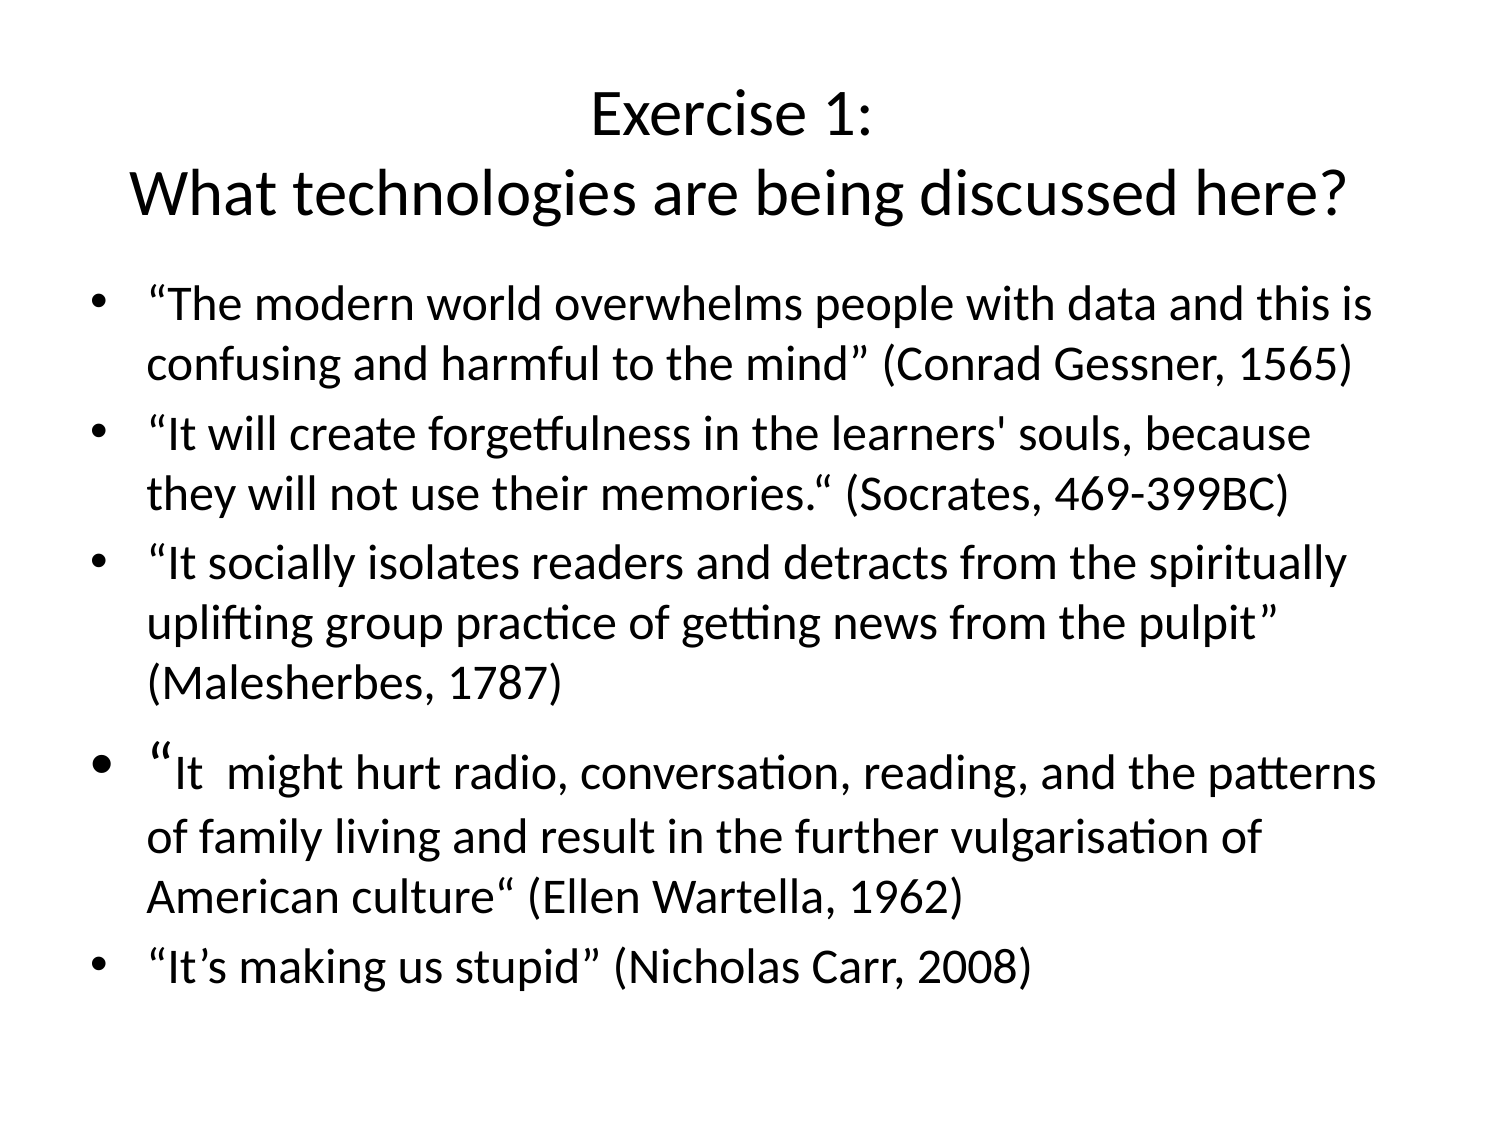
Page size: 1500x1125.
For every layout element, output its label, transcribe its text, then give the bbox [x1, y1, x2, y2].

list “The modern world overwhelms people with data and this is confusing and harmful to the mind” (Conrad Gessner, 1565) “It will create forgetfulness in the learners' souls, because they will not use their memories.“ (Socrates, 469-399BC) “It socially isolates readers and detracts from the spiritually uplifting group practice of getting news from the pulpit” (Malesherbes, 1787) “It might hurt radio, conversation, reading, and the patterns of family living and result in the further vulgarisation of American culture“ (Ellen Wartella, 1962) “It’s making us stupid” (Nicholas Carr, 2008) [75, 262, 1425, 1005]
title Exercise 1: What technologies are being discussed here? [64, 54, 1415, 243]
